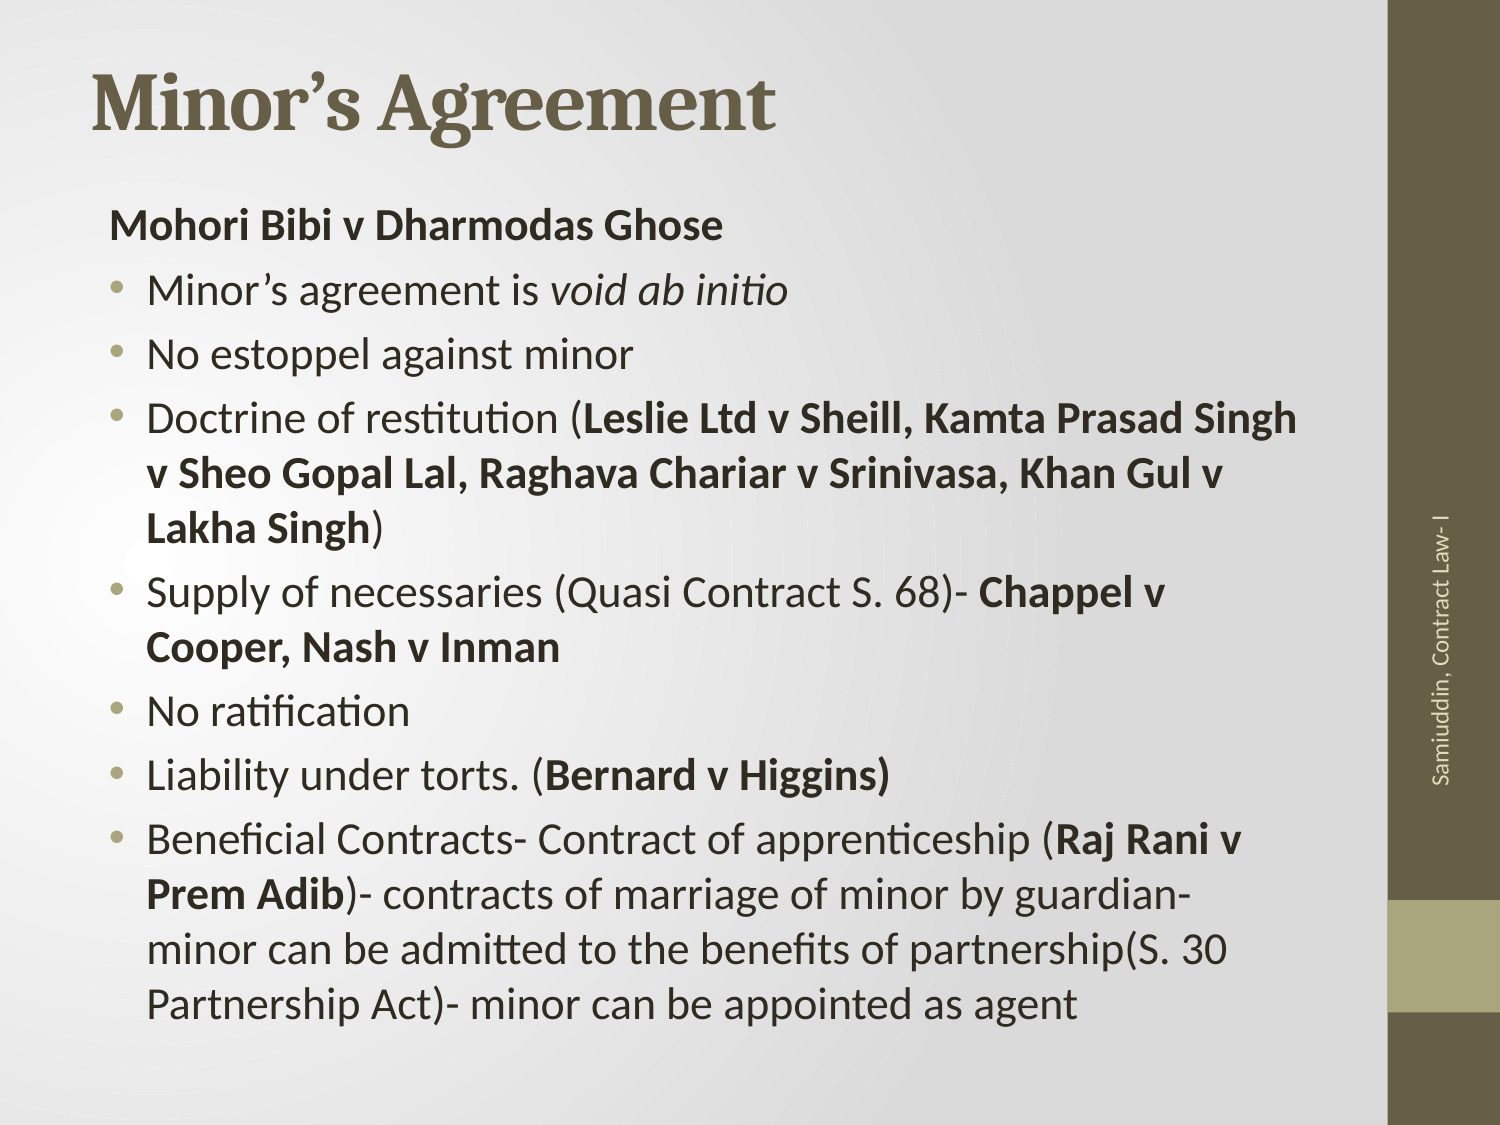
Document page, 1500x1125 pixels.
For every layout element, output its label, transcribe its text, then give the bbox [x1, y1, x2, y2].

title Minor’s Agreement [75, 45, 1325, 150]
footer Samiuddin, Contract Law- I [1408, 500, 1469, 889]
list Mohori Bibi v Dharmodas Ghose Minor’s agreement is void ab initio No estoppel against minor Doctrine of restitution (Leslie Ltd v Sheill, Kamta Prasad Singh v Sheo Gopal Lal, Raghava Chariar v Srinivasa, Khan Gul v Lakha Singh) Supply of necessaries (Quasi Contract S. 68)- Chappel v Cooper, Nash v Inman No ratification Liability under torts. (Bernard v Higgins) Beneficial Contracts- Contract of apprenticeship (Raj Rani v Prem Adib)- contracts of marriage of minor by guardian- minor can be admitted to the benefits of partnership(S. 30 Partnership Act)- minor can be appointed as agent [75, 187, 1325, 1050]
